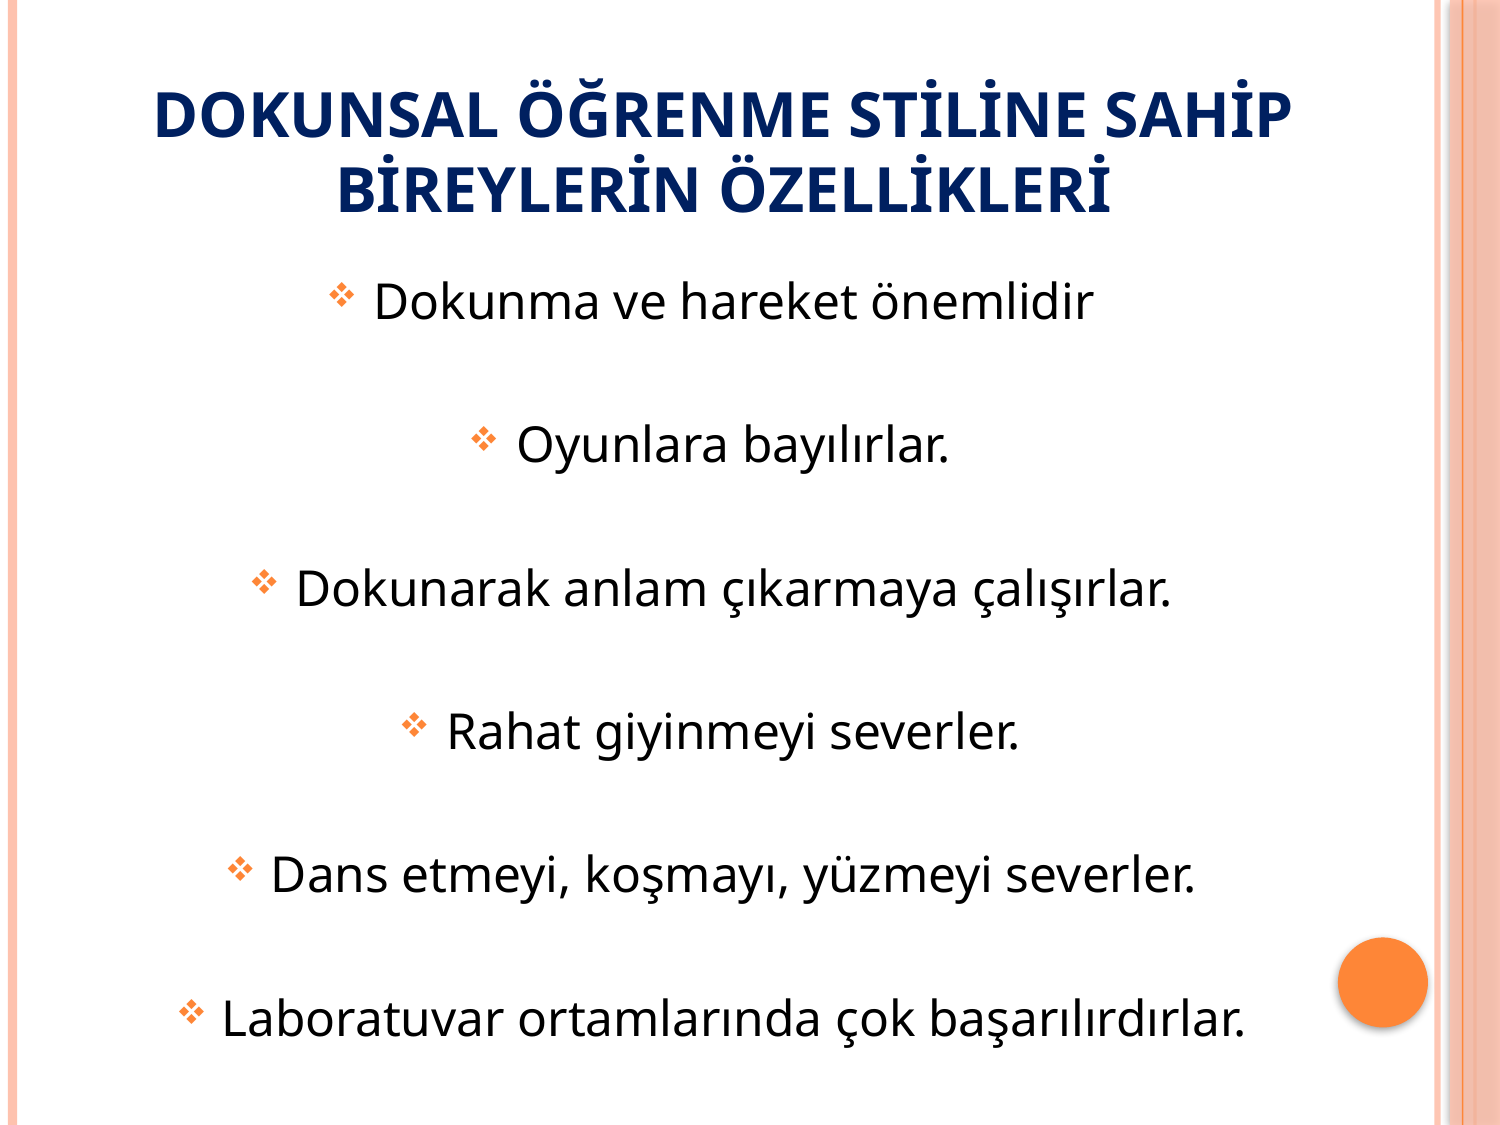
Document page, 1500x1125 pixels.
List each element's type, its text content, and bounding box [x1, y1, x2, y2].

list Dokunma ve hareket önemlidir Oyunlara bayılırlar. Dokunarak anlam çıkarmaya çalışırlar. Rahat giyinmeyi severler. Dans etmeyi, koşmayı, yüzmeyi severler. Laboratuvar ortamlarında çok başarılırdırlar. [99, 262, 1325, 1062]
title DOKUNSAL ÖĞRENME STİLİNE SAHİP BİREYLERİN ÖZELLİKLERİ [110, 45, 1336, 233]
